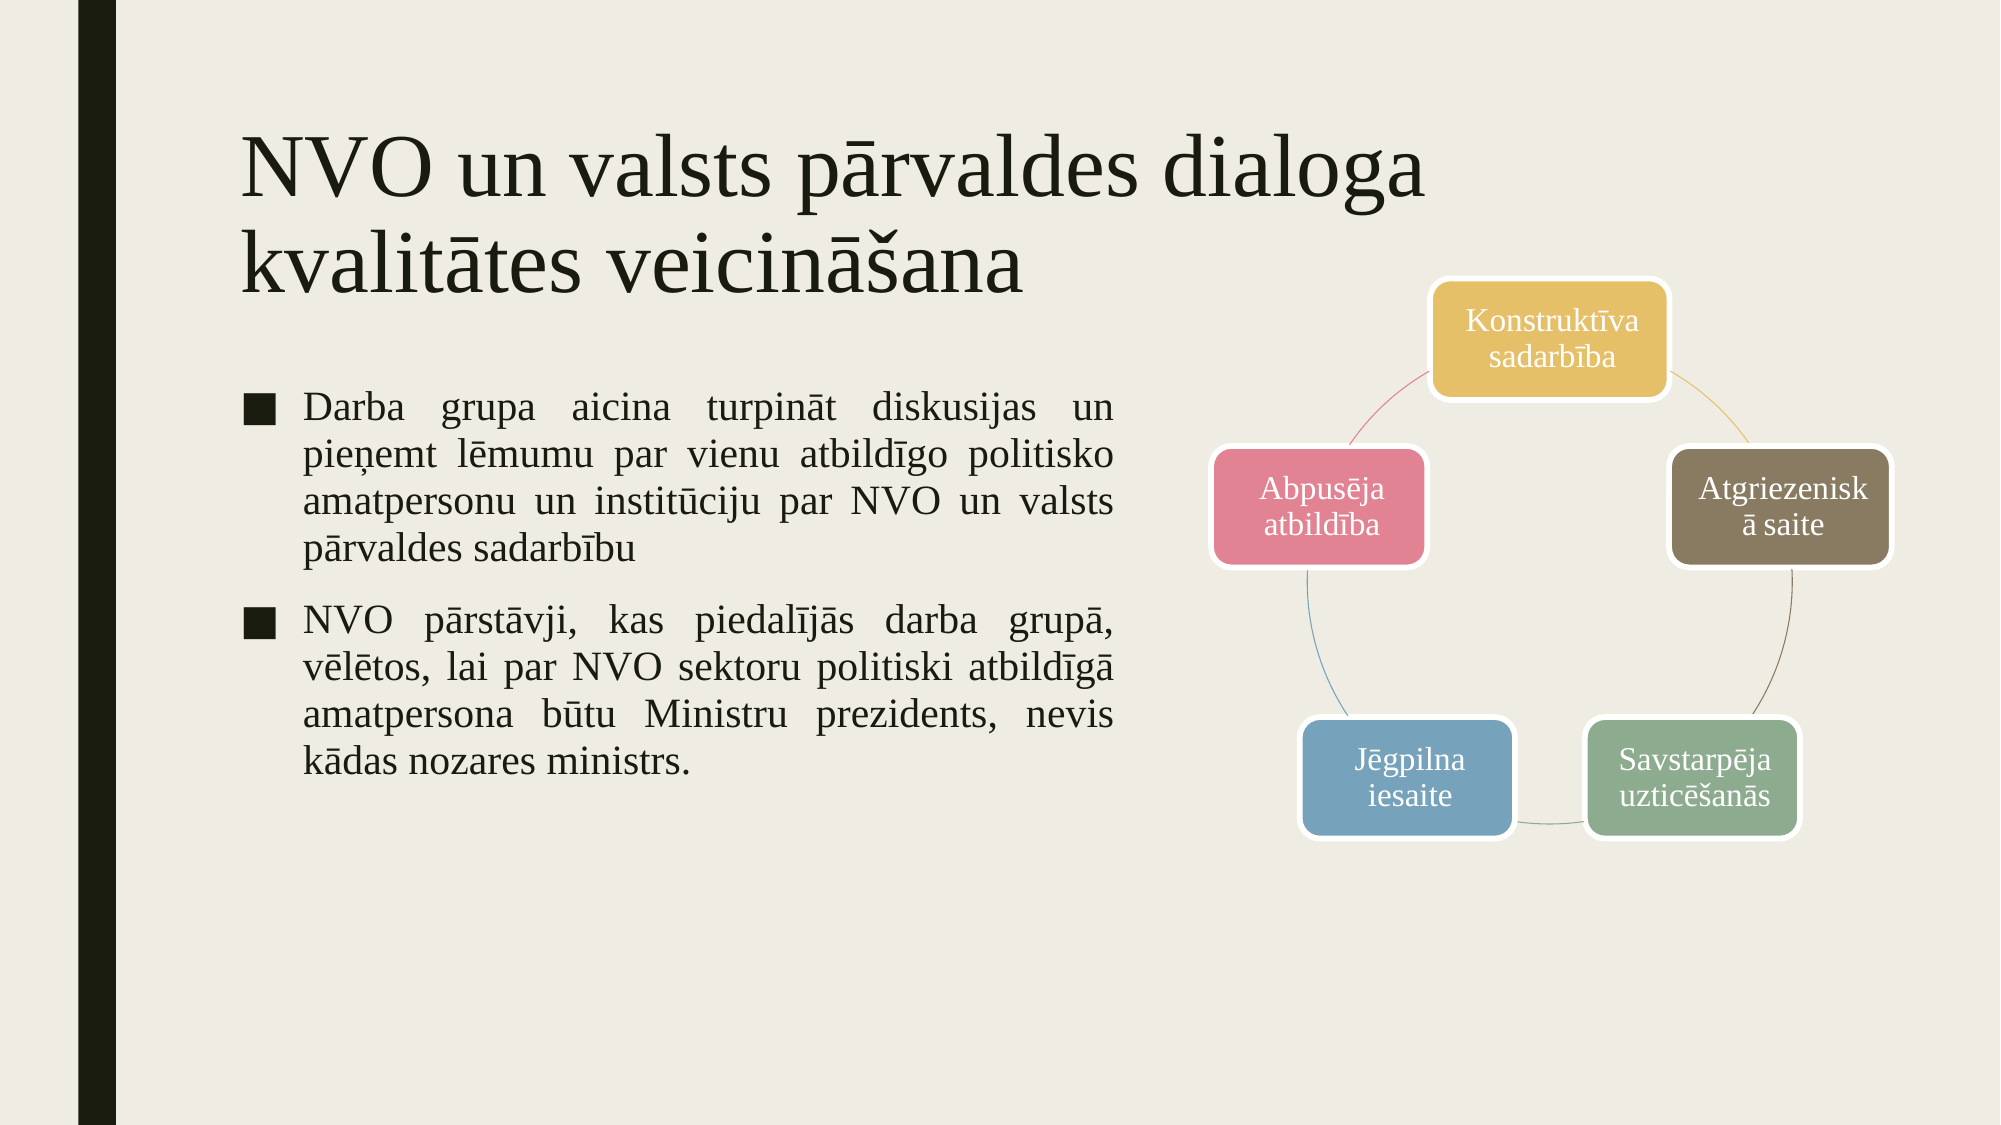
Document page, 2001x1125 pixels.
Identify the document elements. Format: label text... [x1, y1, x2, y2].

list Darba grupa aicina turpināt diskusijas un pieņemt lēmumu par vienu atbildīgo politisko amatpersonu un institūciju par NVO un valsts pārvaldes sadarbību NVO pārstāvji, kas piedalījās darba grupā, vēlētos, lai par NVO sektoru politiski atbildīgā amatpersona būtu Ministru prezidents, nevis kādas nozares ministrs. [225, 375, 1131, 963]
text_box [1207, 277, 1895, 847]
title NVO un valsts pārvaldes dialoga kvalitātes veicināšana [225, 112, 1800, 321]
